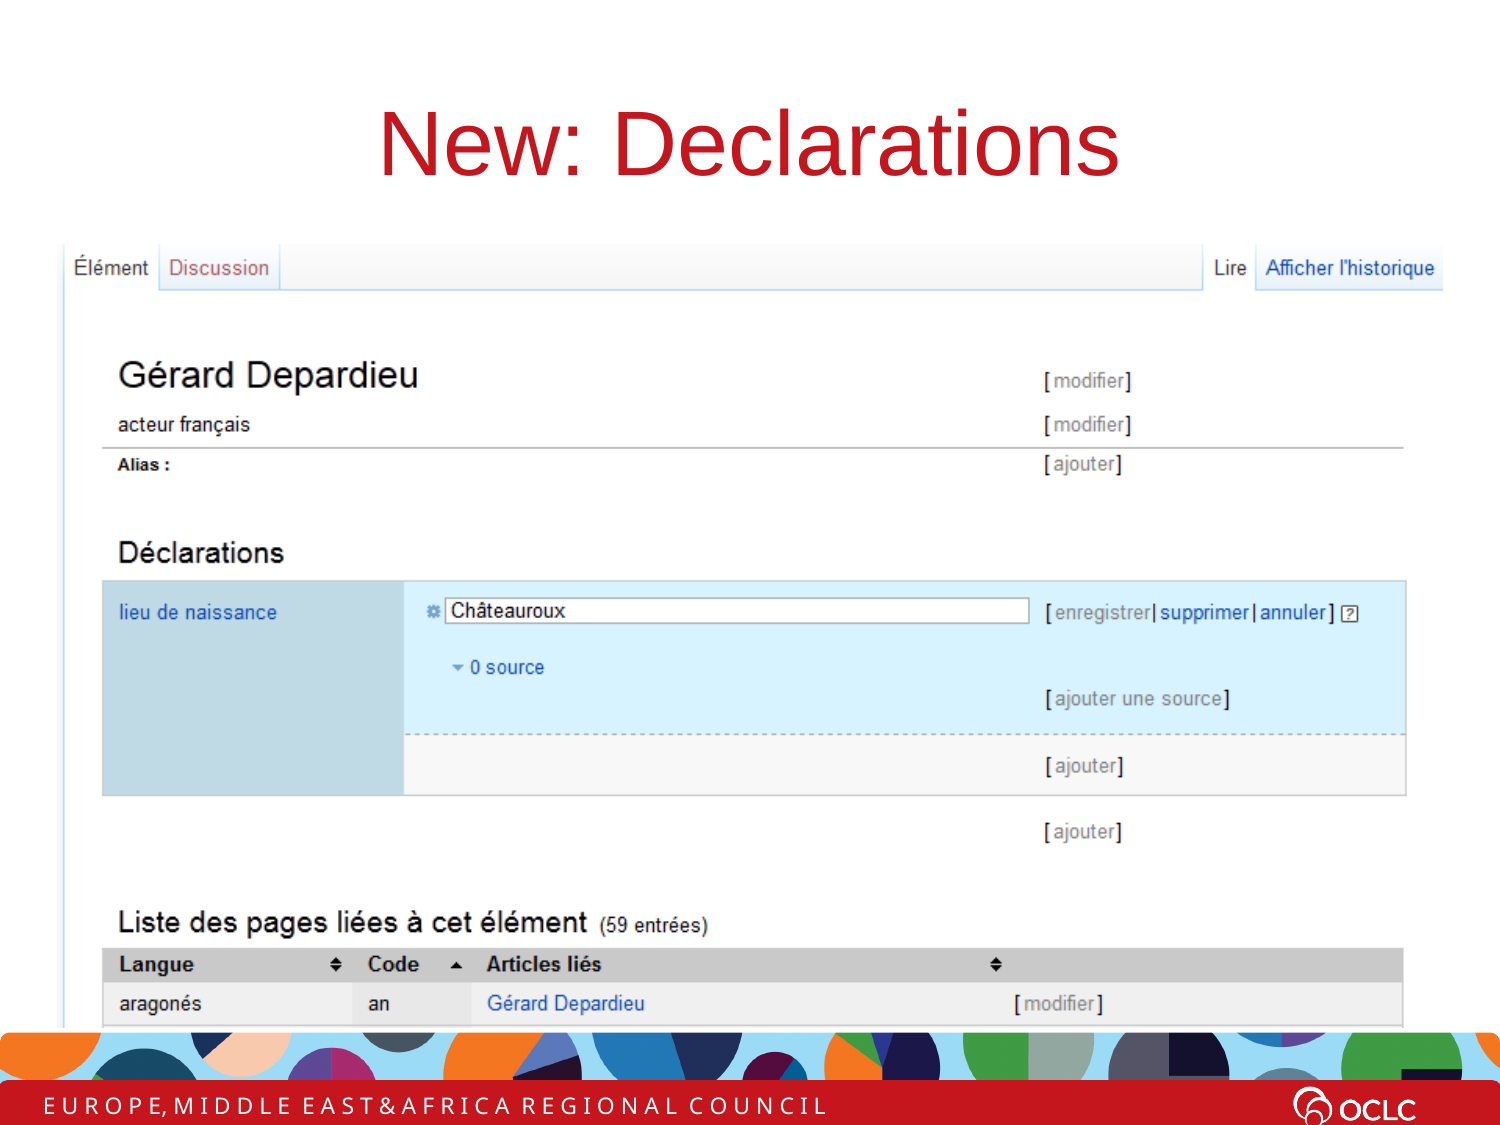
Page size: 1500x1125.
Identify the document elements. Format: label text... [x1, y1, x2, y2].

title New: Declarations [75, 45, 1425, 233]
picture [0, 1032, 1500, 1083]
picture [1293, 1086, 1416, 1125]
picture [57, 244, 1443, 1028]
